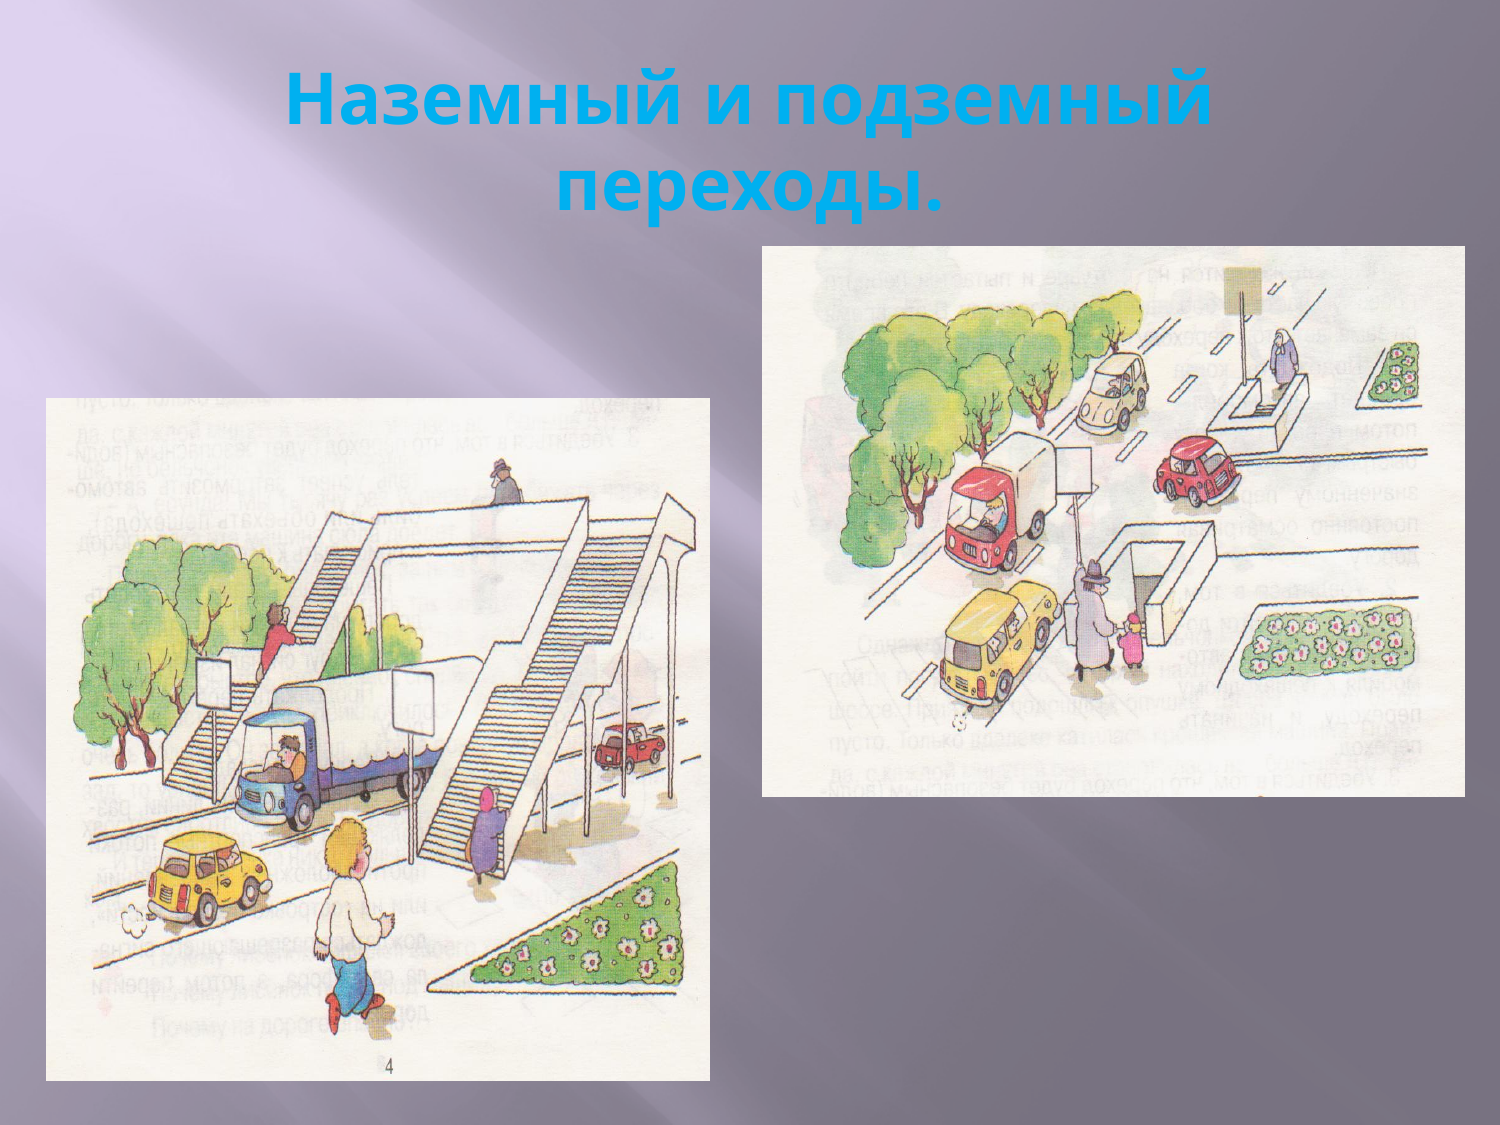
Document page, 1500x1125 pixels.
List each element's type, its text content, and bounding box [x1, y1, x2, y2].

title Наземный и подземный переходы. [75, 45, 1425, 233]
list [762, 245, 1466, 798]
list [46, 398, 710, 1081]
